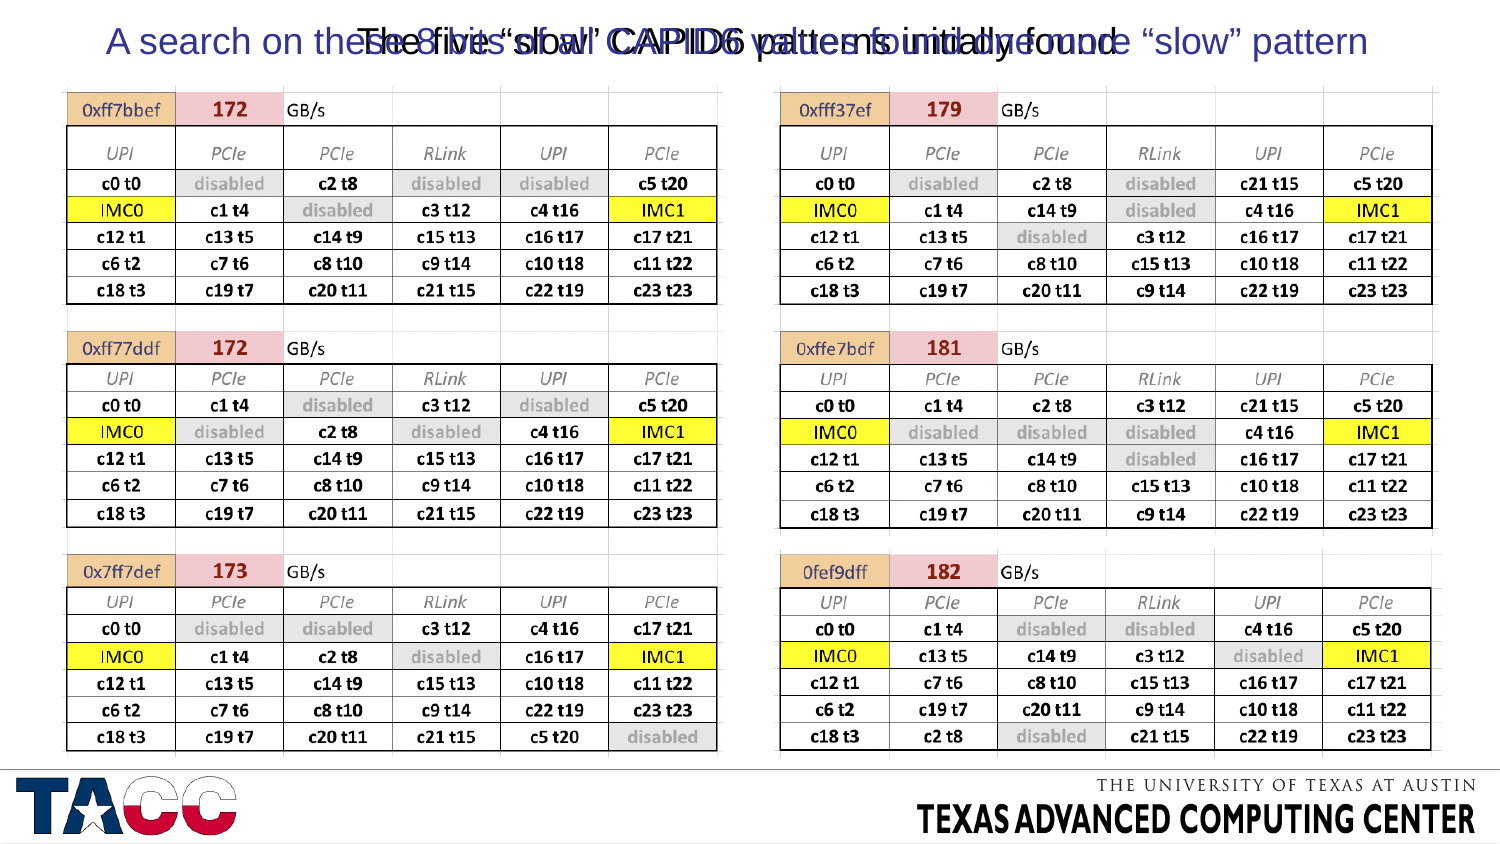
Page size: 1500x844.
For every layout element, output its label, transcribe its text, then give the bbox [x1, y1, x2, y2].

picture [0, 0, 1500, 844]
text_box A search on these 8 bits of all CAPID6 values found one more “slow” pattern [91, 9, 1385, 70]
